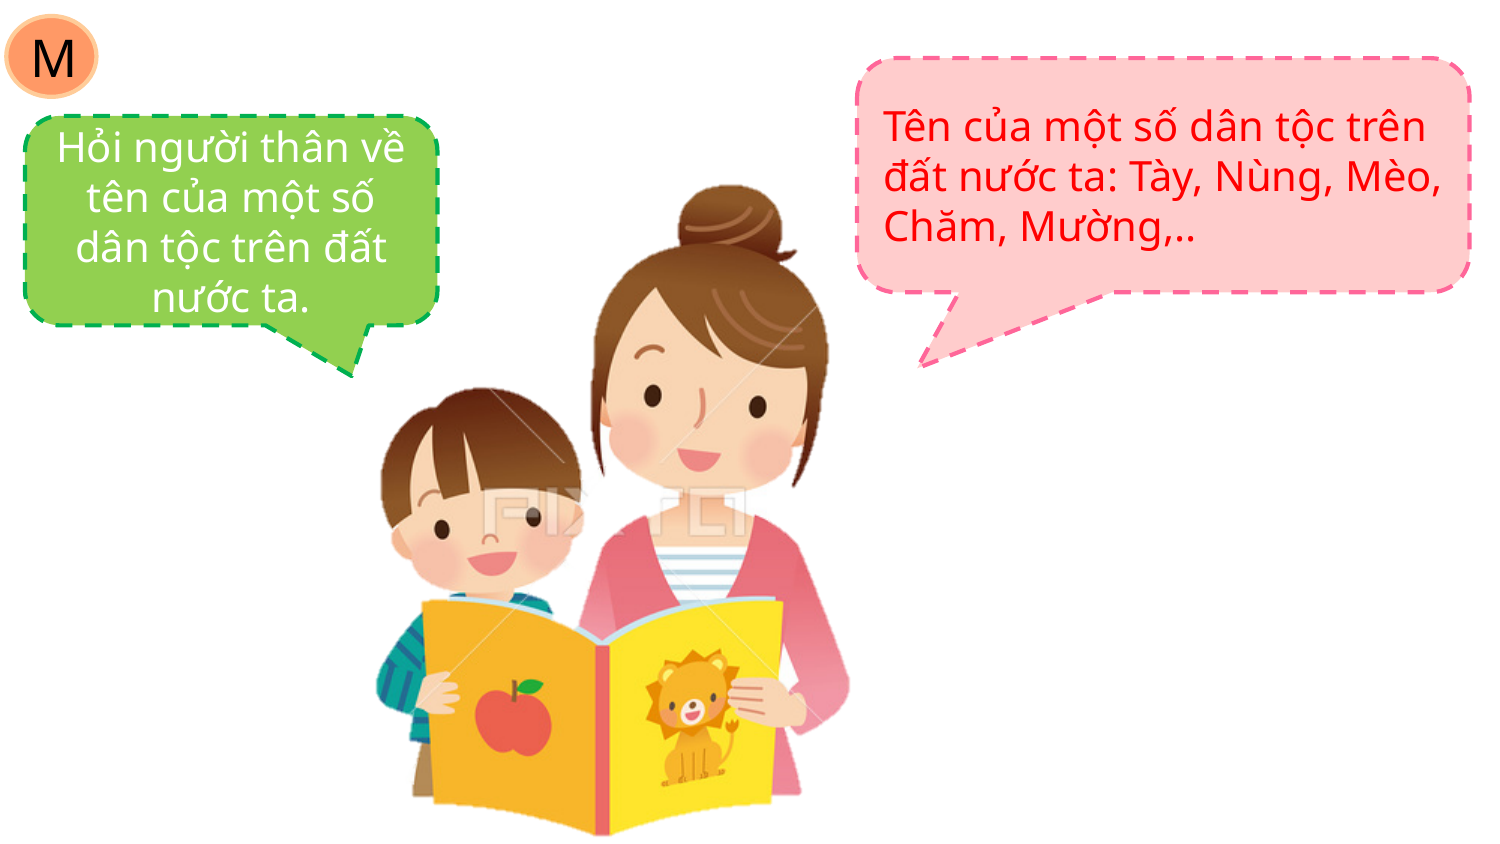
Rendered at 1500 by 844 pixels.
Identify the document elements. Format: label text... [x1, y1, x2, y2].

text_box Hỏi người thân về tên của một số dân tộc trên đất nước ta. [22, 113, 440, 330]
picture [274, 172, 951, 844]
text_box Tên của một số dân tộc trên đất nước ta: Tày, Nùng, Mèo, Chăm, Mường,.. [854, 55, 1472, 357]
text_box M [4, 13, 99, 99]
